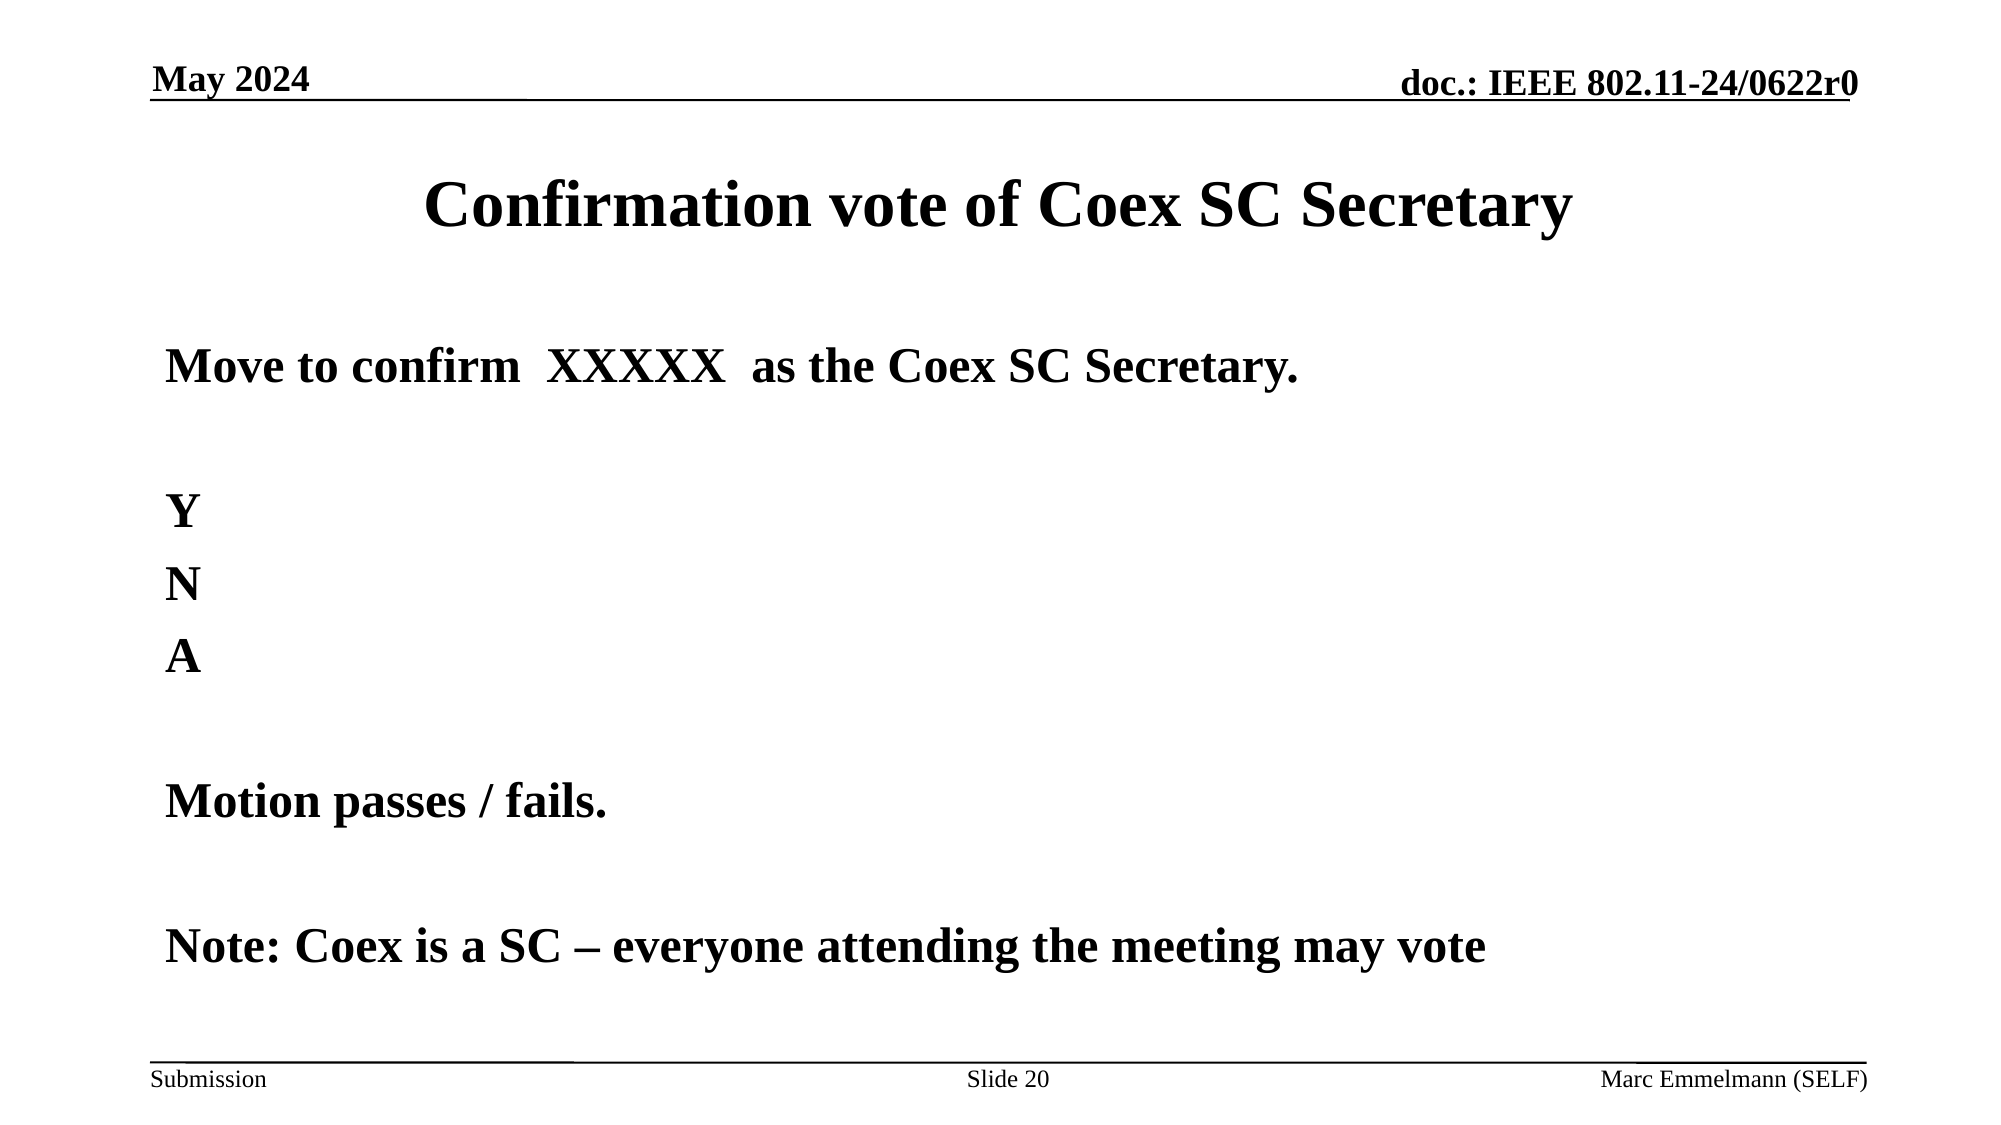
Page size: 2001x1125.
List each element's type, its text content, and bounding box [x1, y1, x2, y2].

list Move to confirm XXXXX as the Coex SC Secretary. Y N A Motion passes / fails. Note: Coex is a SC – everyone attending the meeting may vote [149, 324, 1850, 1000]
title Confirmation vote of Coex SC Secretary [149, 112, 1850, 288]
slide_number Slide 20 [950, 1061, 1067, 1123]
footer Marc Emmelmann (SELF) [1171, 1061, 1869, 1093]
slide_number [152, 54, 563, 100]
